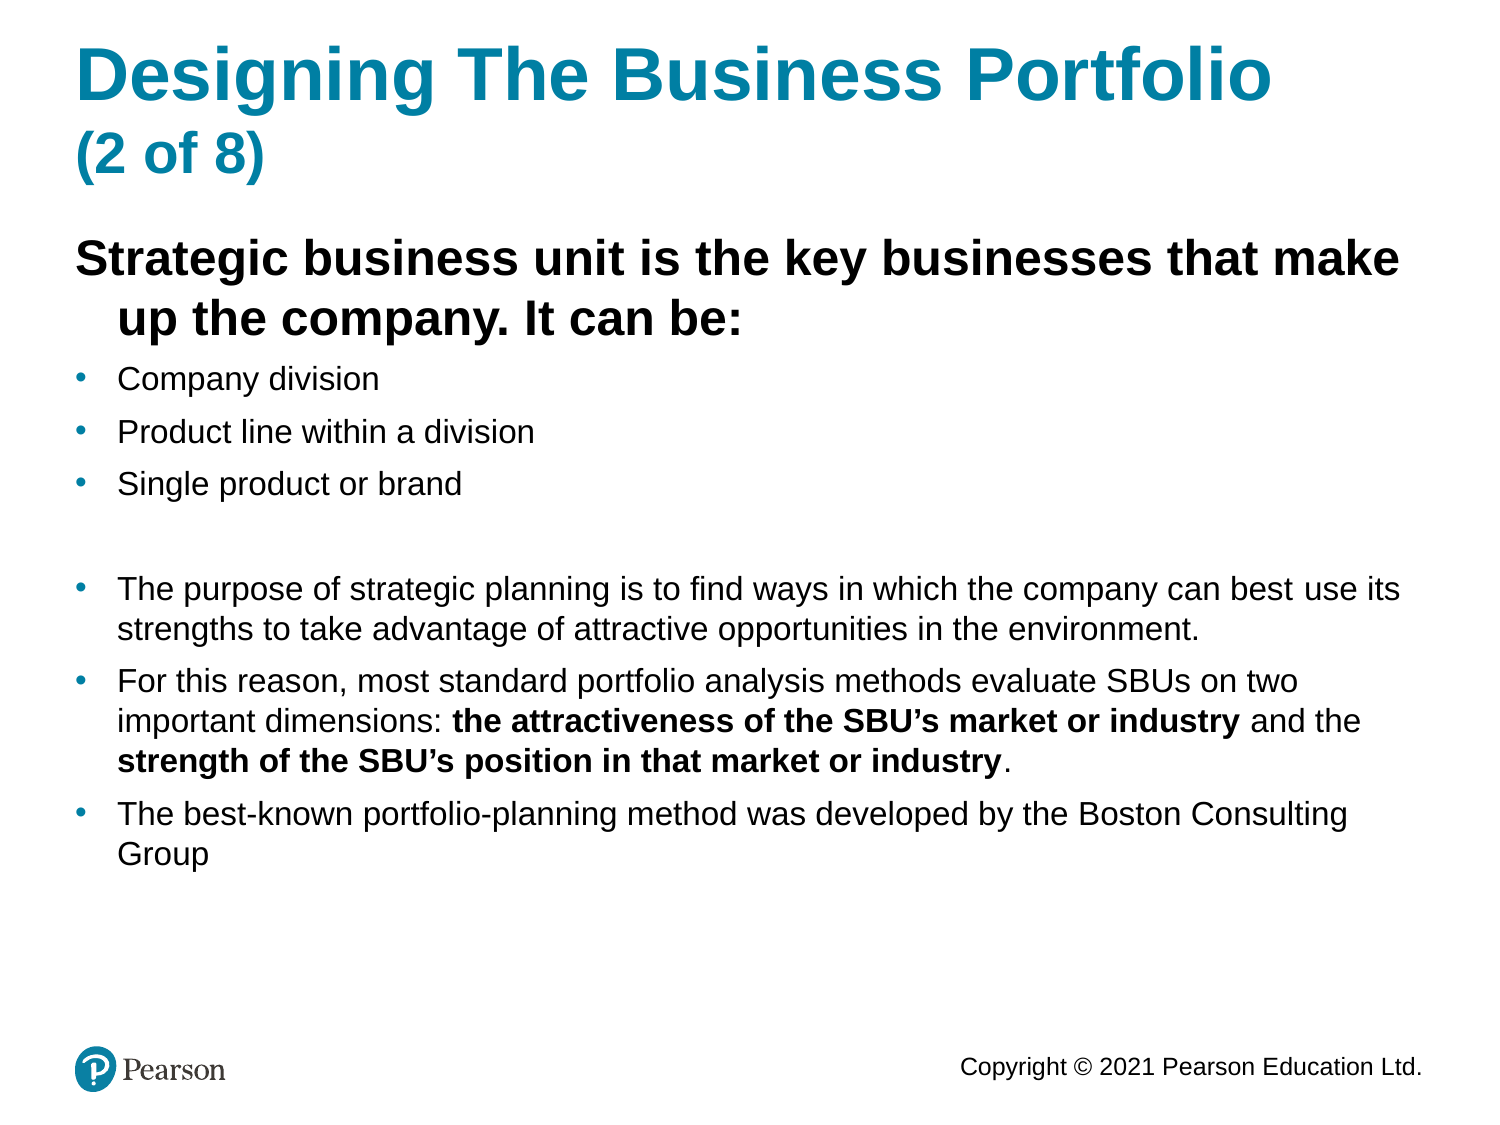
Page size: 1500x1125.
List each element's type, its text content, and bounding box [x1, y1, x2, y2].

title Designing The Business Portfolio (2 of 8) [75, 37, 1425, 186]
list Strategic business unit is the key businesses that make up the company. It can be: Company division Product line within a division Single product or brand The purpose of strategic planning is to find ways in which the company can best use its strengths to take advantage of attractive opportunities in the environment. For this reason, most standard portfolio analysis methods evaluate SBUs on two important dimensions: the attractiveness of the SBU’s market or industry and the strength of the SBU’s position in that market or industry. The best-known portfolio-planning method was developed by the Boston Consulting Group [75, 224, 1425, 513]
